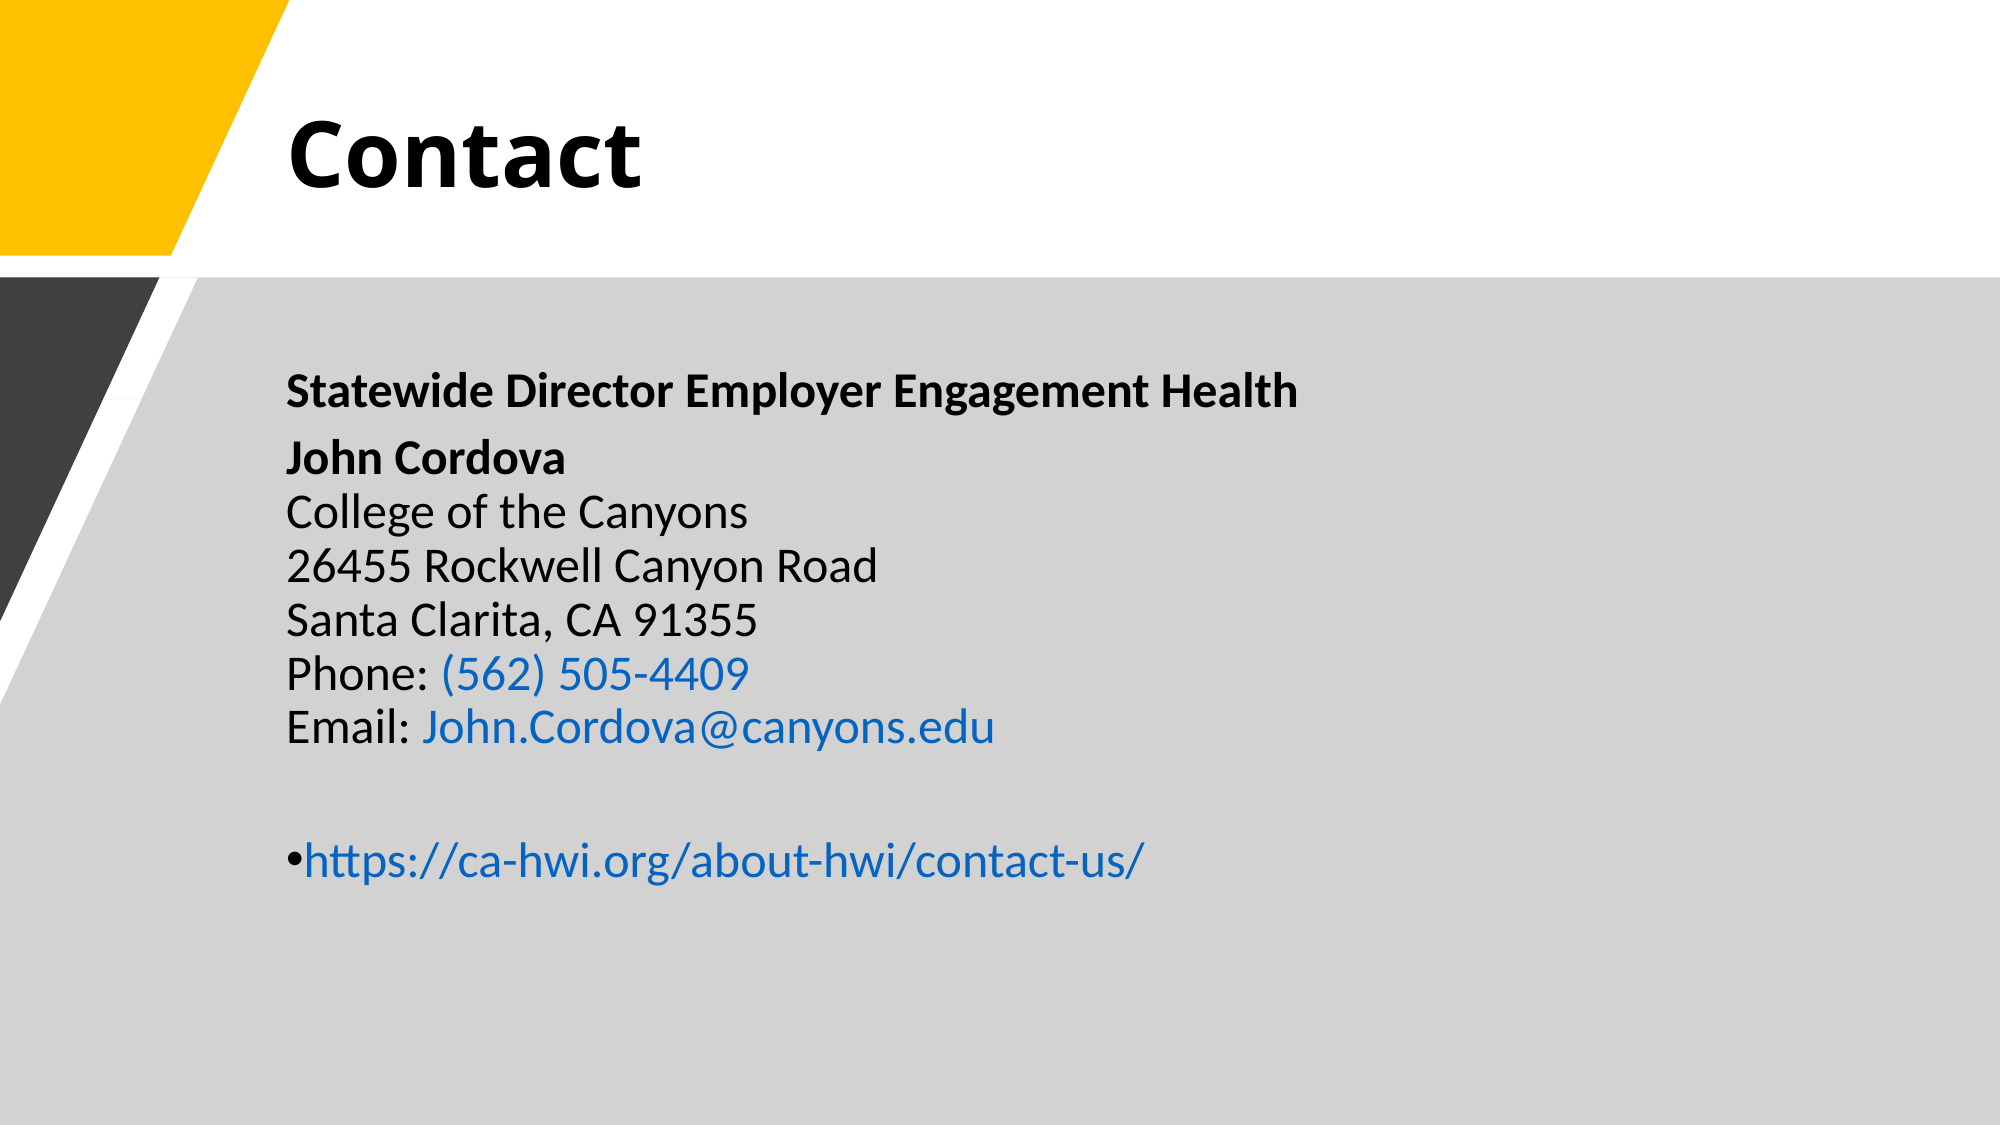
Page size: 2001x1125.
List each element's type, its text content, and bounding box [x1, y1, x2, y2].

text_box [0, 276, 2000, 1125]
text_box [0, 0, 291, 257]
text_box Statewide Director Employer Engagement Health John Cordova College of the Canyons 26455 Rockwell Canyon Road Santa Clarita, CA 91355 Phone: (562) 505-4409 Email: John.Cordova@canyons.edu https://ca-hwi.org/about-hwi/contact-us/ [271, 356, 1808, 1020]
title Contact [271, 60, 1808, 255]
text_box [0, 276, 162, 622]
